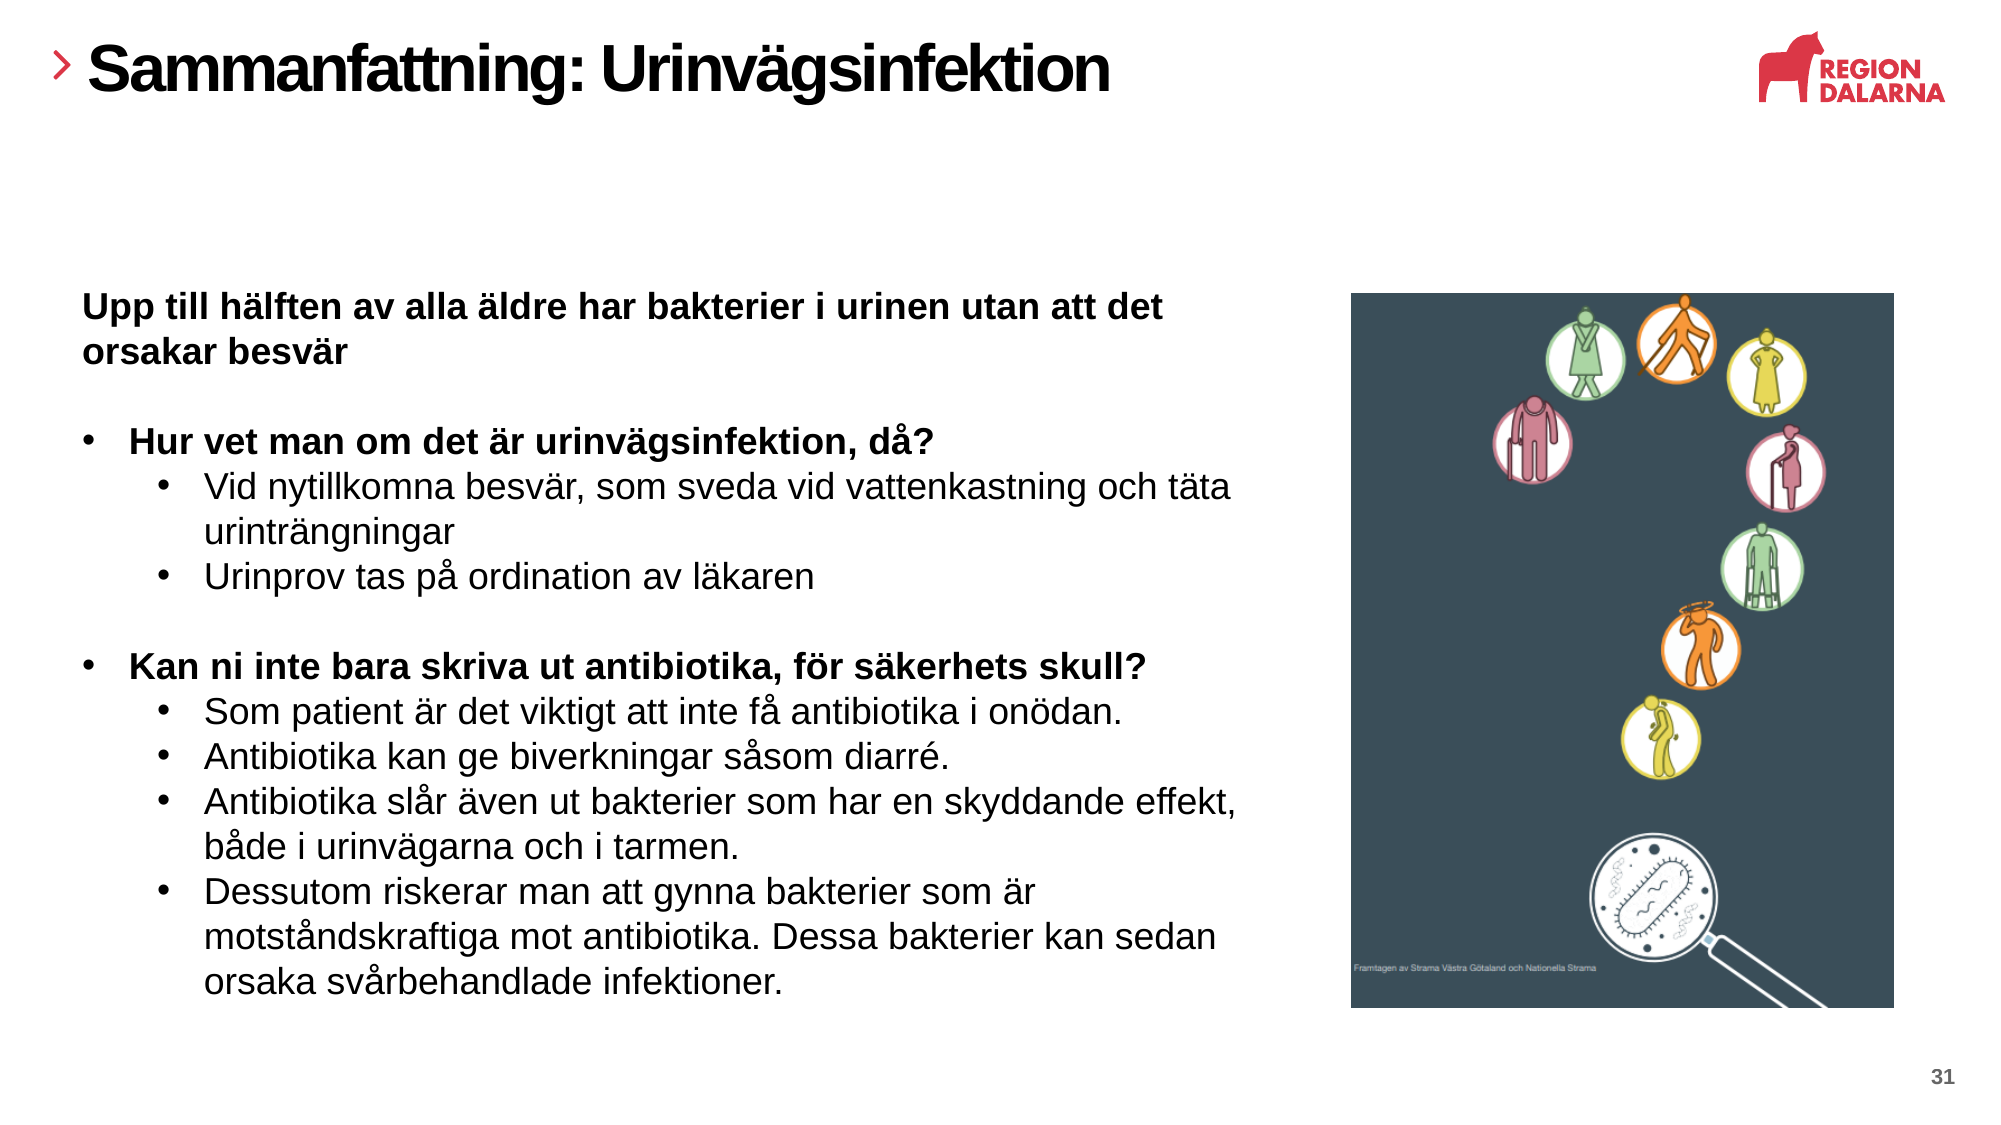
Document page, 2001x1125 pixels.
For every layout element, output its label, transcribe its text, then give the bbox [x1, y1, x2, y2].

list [1351, 293, 1894, 1008]
text_box Upp till hälften av alla äldre har bakterier i urinen utan att det orsakar besvär Hur vet man om det är urinvägsinfektion, då? Vid nytillkomna besvär, som sveda vid vattenkastning och täta urinträngningar Urinprov tas på ordination av läkaren Kan ni inte bara skriva ut antibiotika, för säkerhets skull? Som patient är det viktigt att inte få antibiotika i onödan. Antibiotika kan ge biverkningar såsom diarré. Antibiotika slår även ut bakterier som har en skyddande effekt, både i urinvägarna och i tarmen. Dessutom riskerar man att gynna bakterier som är motståndskraftiga mot antibiotika. Dessa bakterier kan sedan orsaka svårbehandlade infektioner. [67, 274, 1316, 1010]
title Sammanfattning: Urinvägsinfektion [87, 33, 1860, 158]
